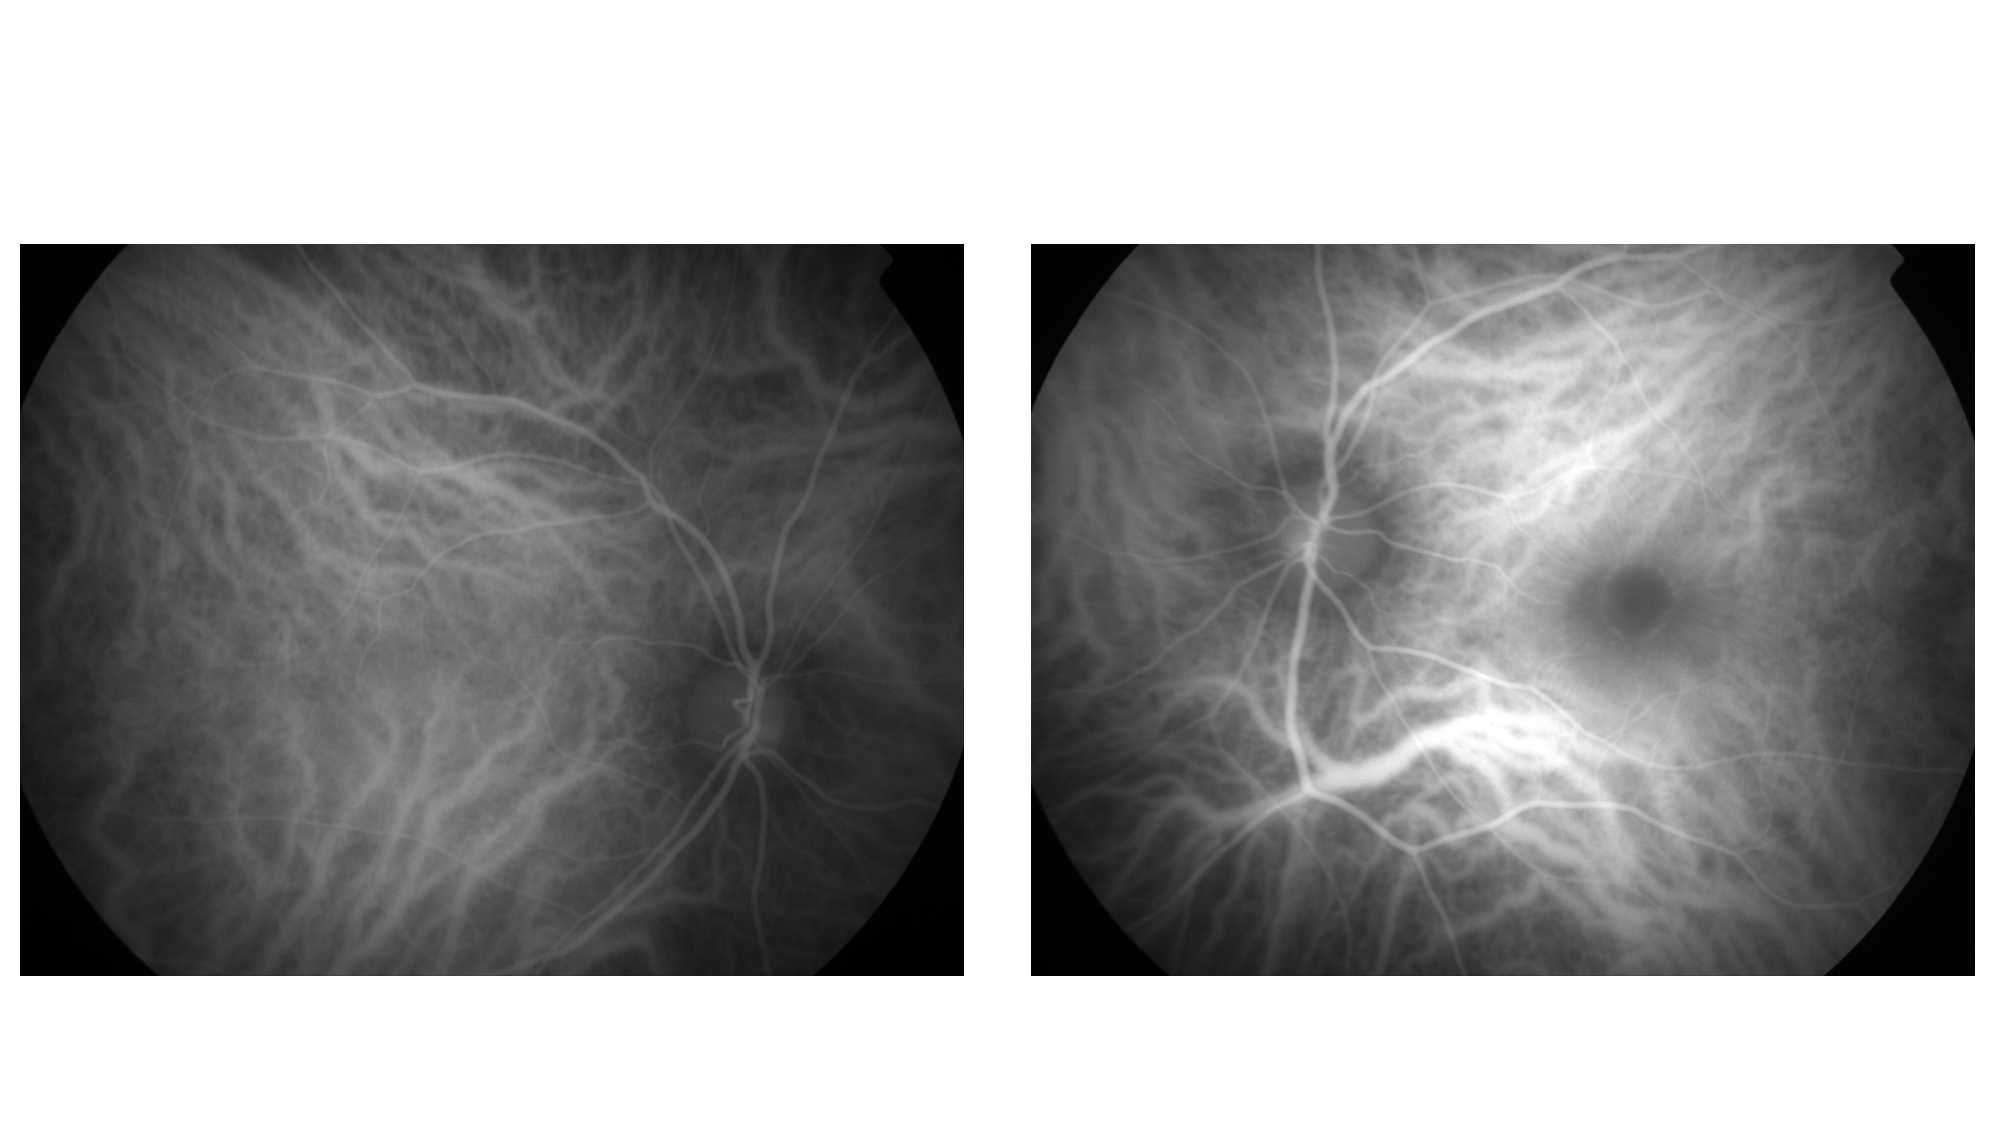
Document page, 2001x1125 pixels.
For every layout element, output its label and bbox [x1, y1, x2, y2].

list [20, 244, 964, 976]
picture [1031, 244, 1975, 976]
